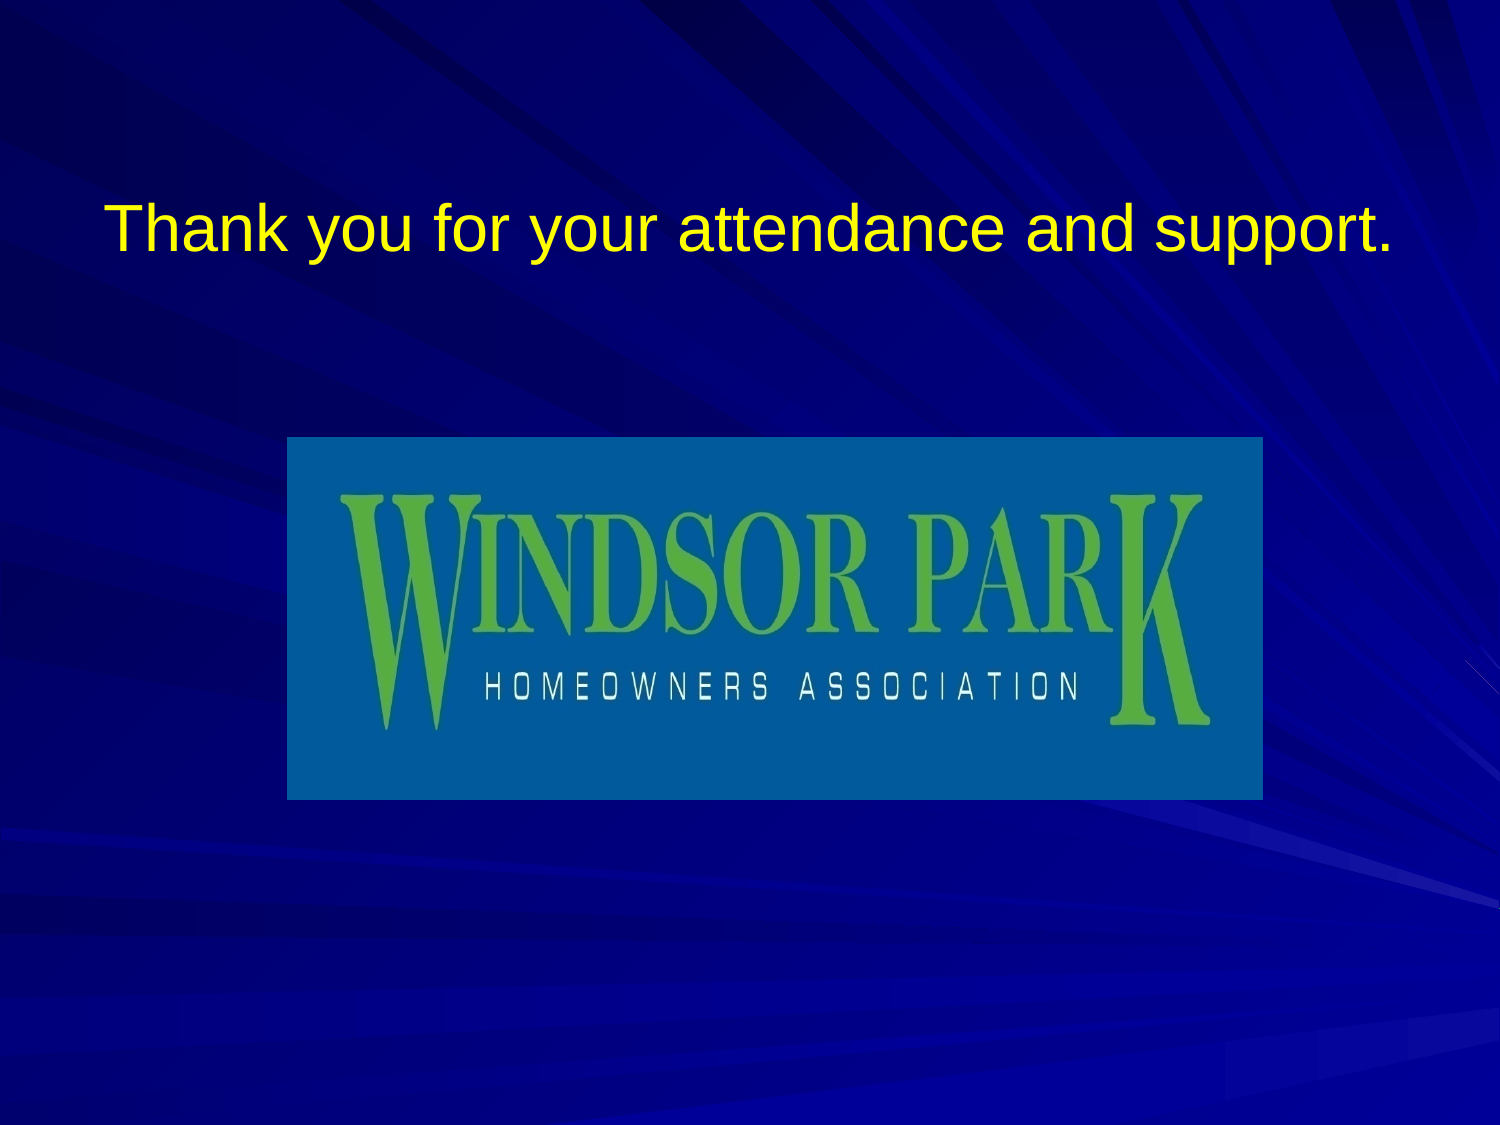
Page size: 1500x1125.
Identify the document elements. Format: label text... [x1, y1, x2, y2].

title Thank you for your attendance and support. [74, 149, 1426, 301]
picture [287, 437, 1263, 801]
